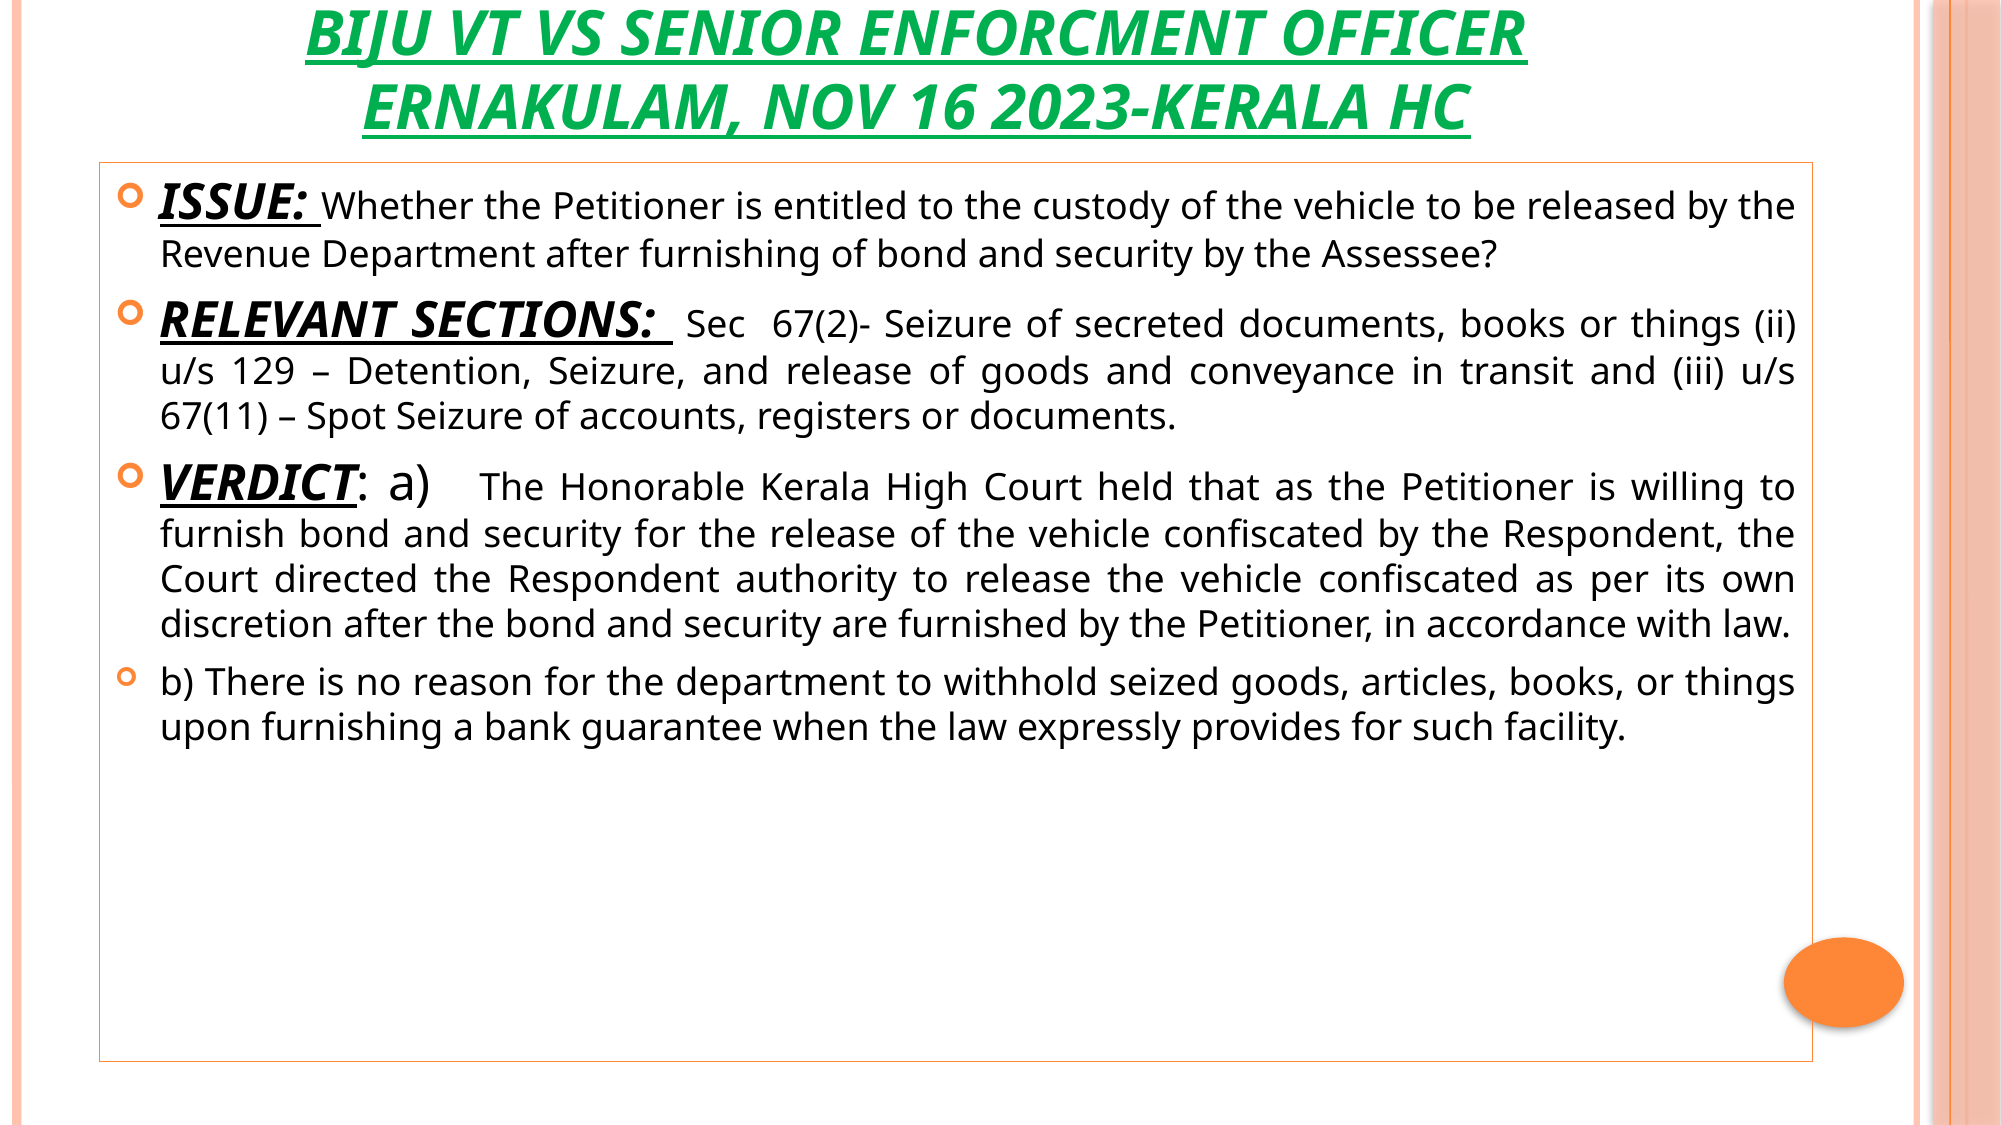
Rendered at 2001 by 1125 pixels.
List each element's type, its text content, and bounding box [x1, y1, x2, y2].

title BIJU VT VS SENIOR ENFORCMENT OFFICER ERNAKULAM, NOV 16 2023-KERALA HC [99, 0, 1734, 150]
list ISSUE: Whether the Petitioner is entitled to the custody of the vehicle to be released by the Revenue Department after furnishing of bond and security by the Assessee? RELEVANT SECTIONS: Sec 67(2)- Seizure of secreted documents, books or things (ii) u/s 129 – Detention, Seizure, and release of goods and conveyance in transit and (iii) u/s 67(11) – Spot Seizure of accounts, registers or documents. VERDICT: a) The Honorable Kerala High Court held that as the Petitioner is willing to furnish bond and security for the release of the vehicle confiscated by the Respondent, the Court directed the Respondent authority to release the vehicle confiscated as per its own discretion after the bond and security are furnished by the Petitioner, in accordance with law. b) There is no reason for the department to withhold seized goods, articles, books, or things upon furnishing a bank guarantee when the law expressly provides for such facility. [99, 162, 1813, 1062]
